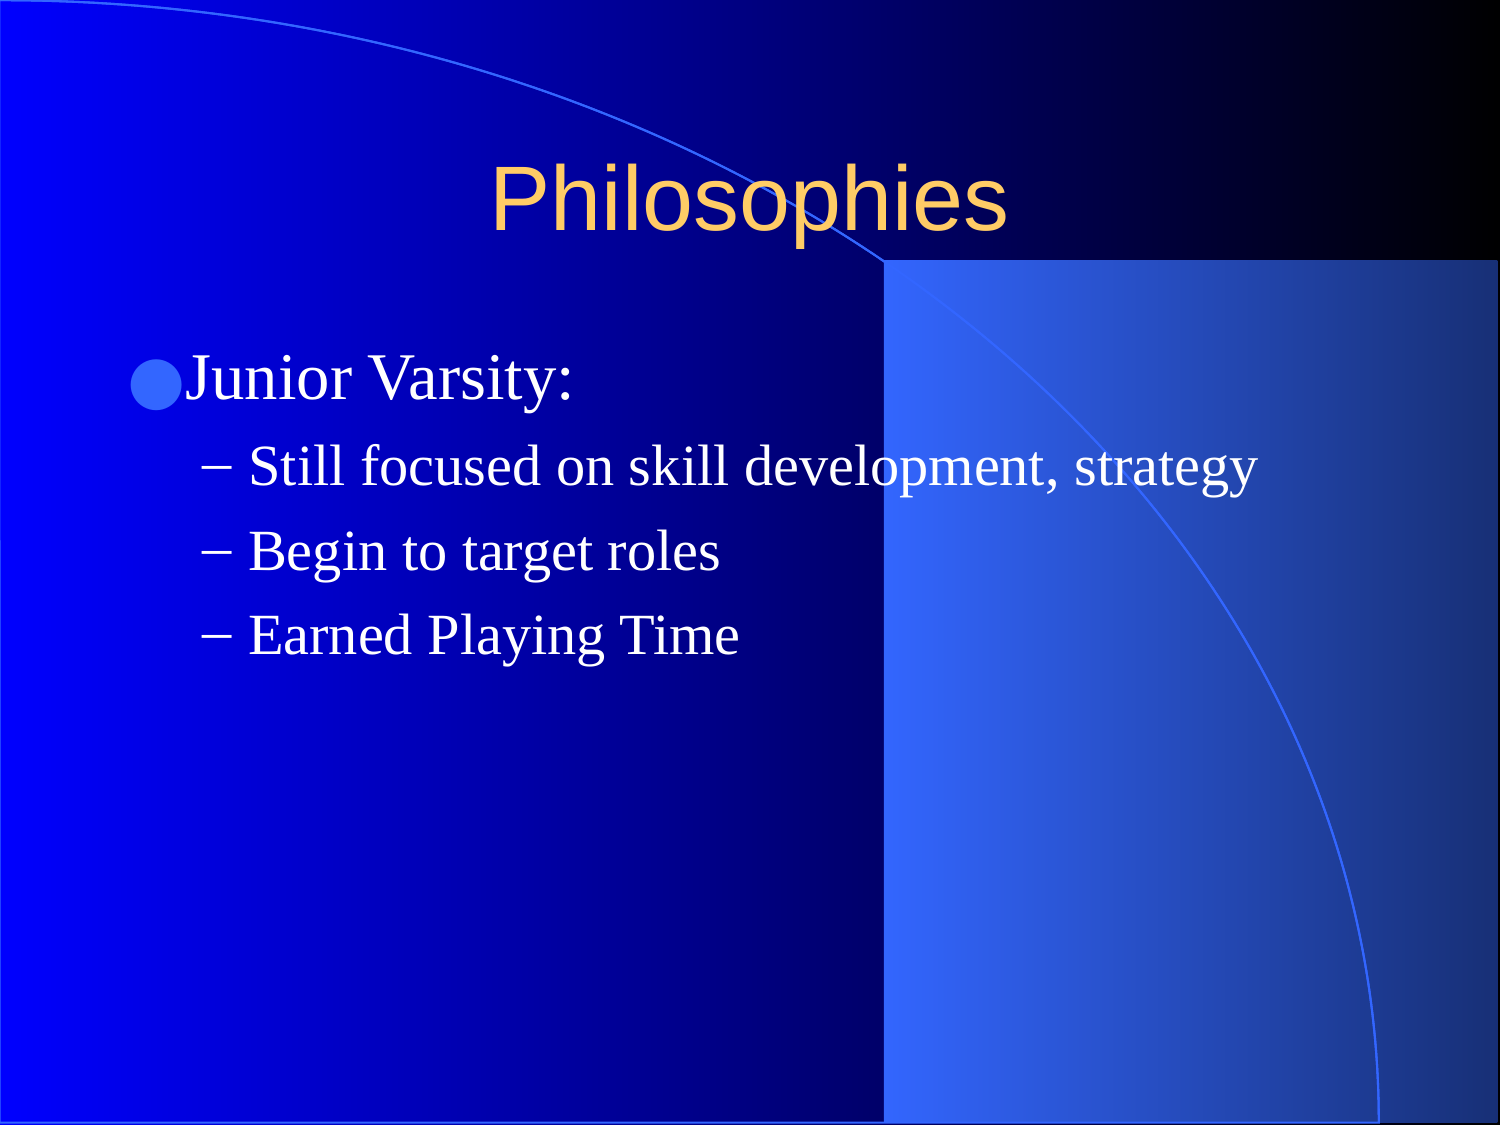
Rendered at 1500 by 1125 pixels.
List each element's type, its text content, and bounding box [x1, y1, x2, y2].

list Junior Varsity: Still focused on skill development, strategy Begin to target roles Earned Playing Time [112, 324, 1388, 1000]
title Philosophies [112, 99, 1388, 288]
